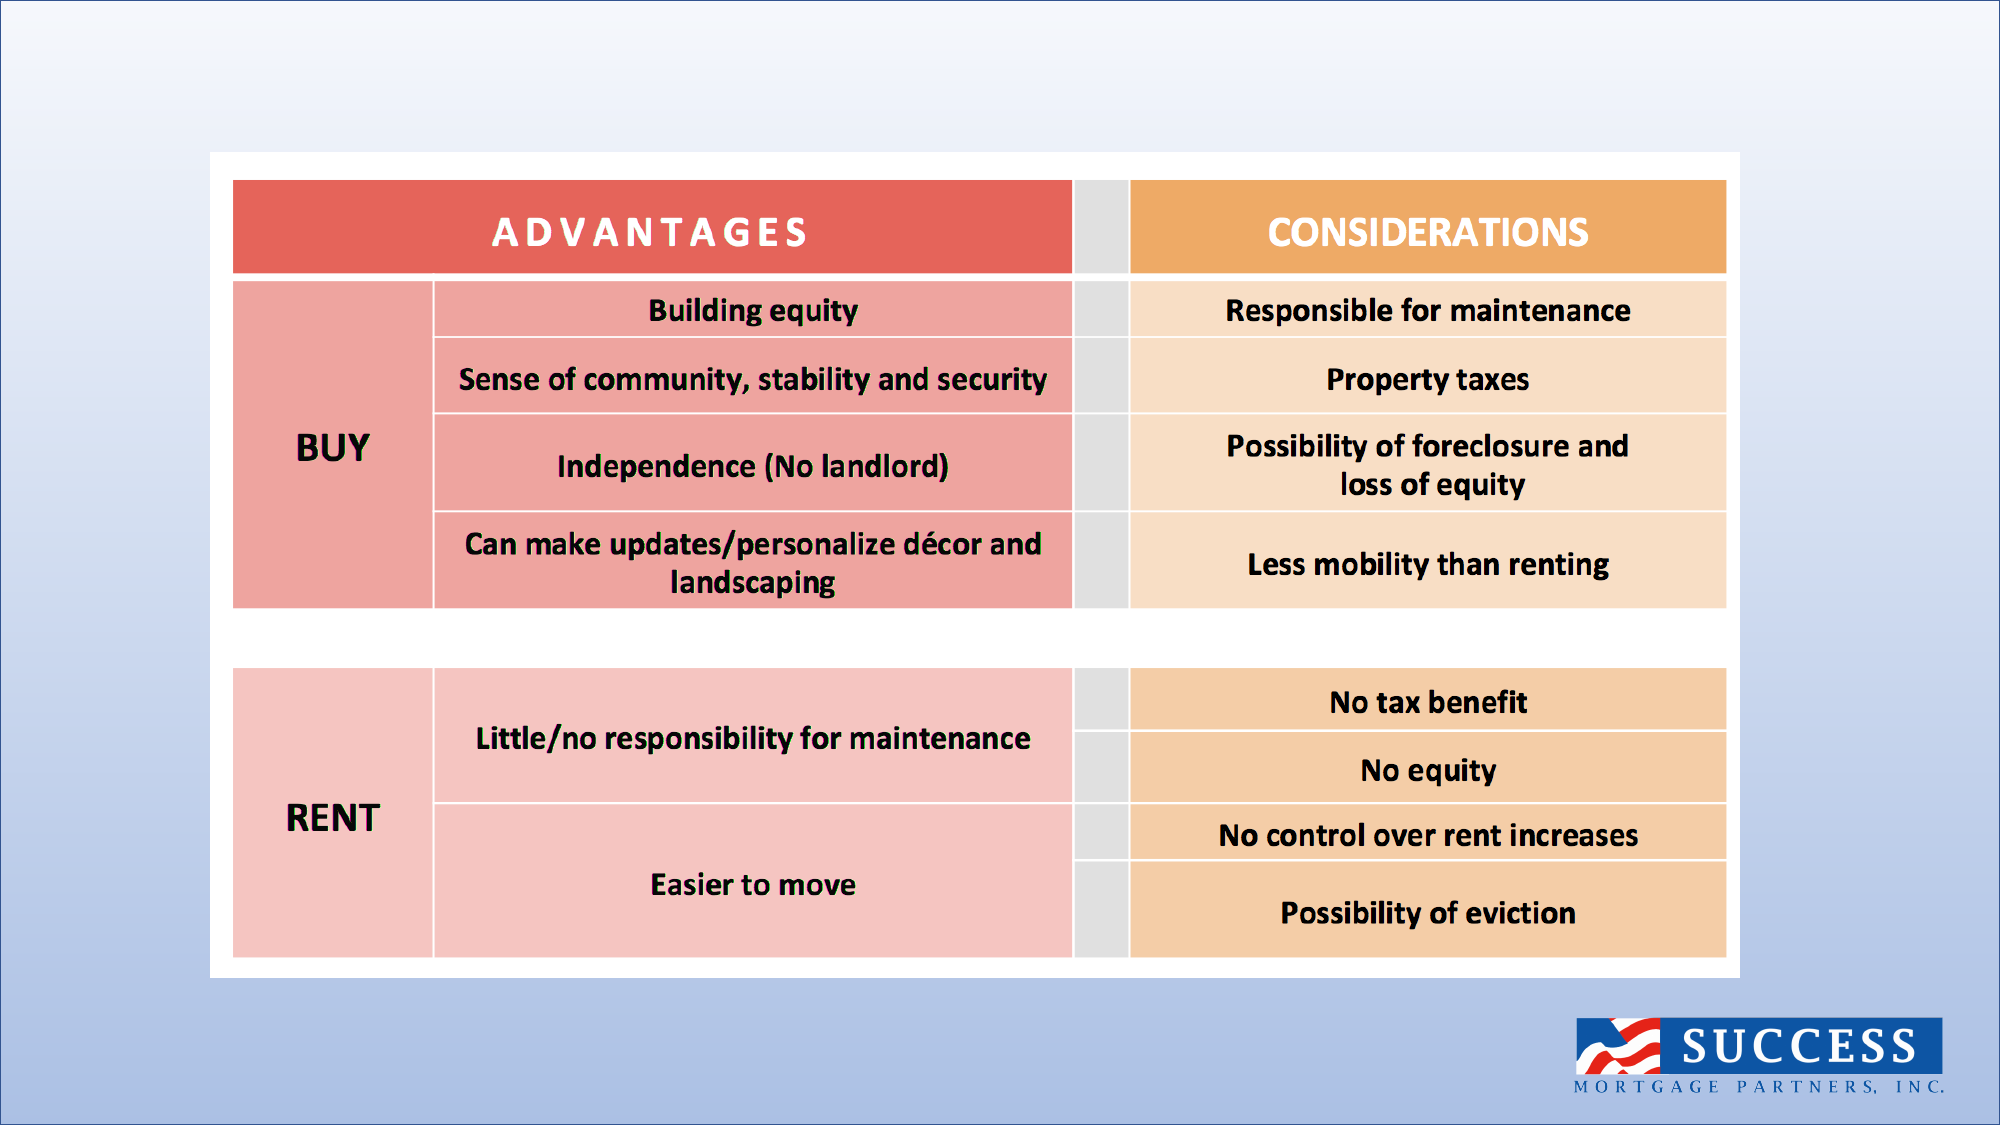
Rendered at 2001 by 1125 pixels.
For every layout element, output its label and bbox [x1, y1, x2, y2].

text_box [0, 0, 2000, 1125]
picture [210, 152, 1740, 978]
picture [1573, 1016, 1945, 1094]
